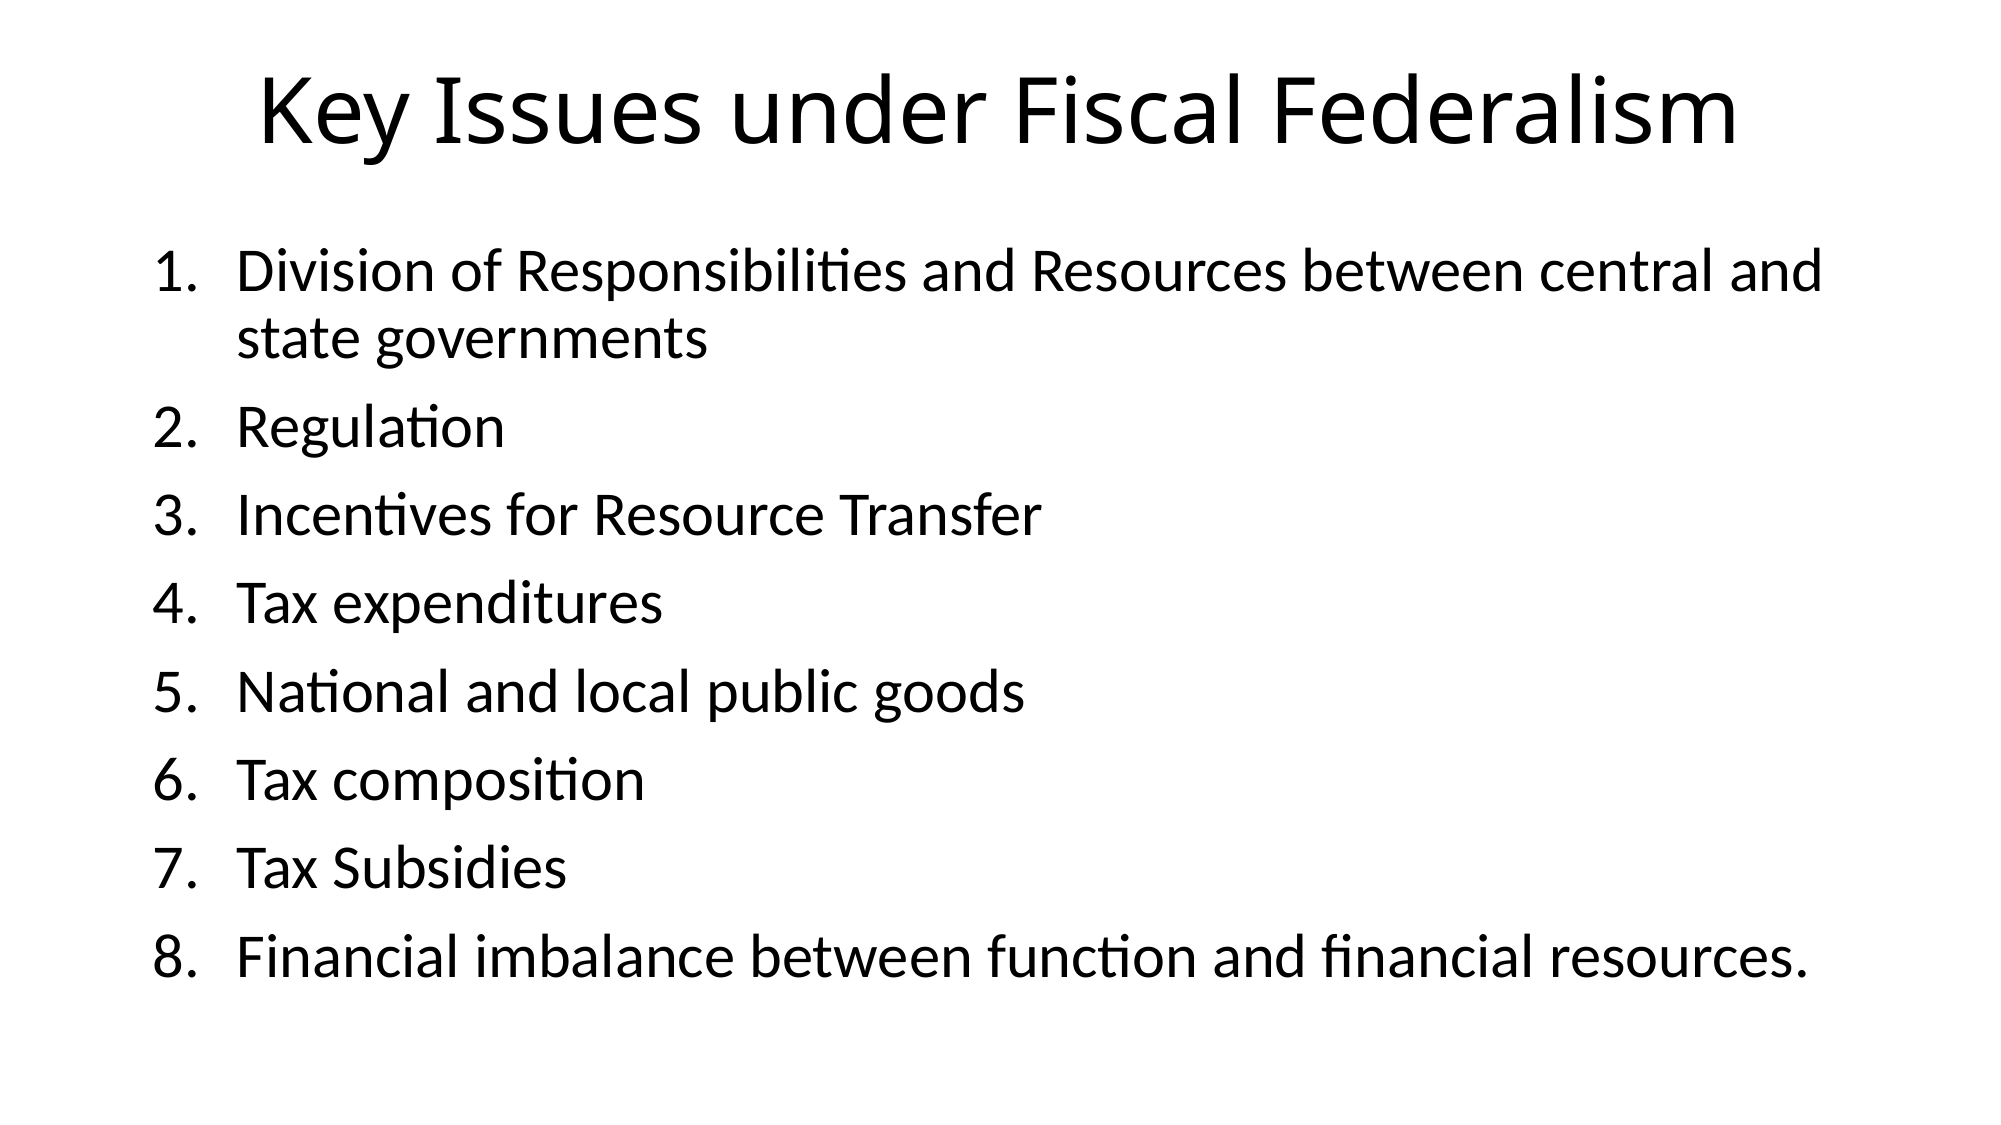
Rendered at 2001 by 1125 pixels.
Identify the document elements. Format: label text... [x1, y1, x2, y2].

title Key Issues under Fiscal Federalism [137, 46, 1863, 181]
list Division of Responsibilities and Resources between central and state governments Regulation Incentives for Resource Transfer Tax expenditures National and local public goods Tax composition Tax Subsidies Financial imbalance between function and financial resources. [137, 230, 1863, 1014]
